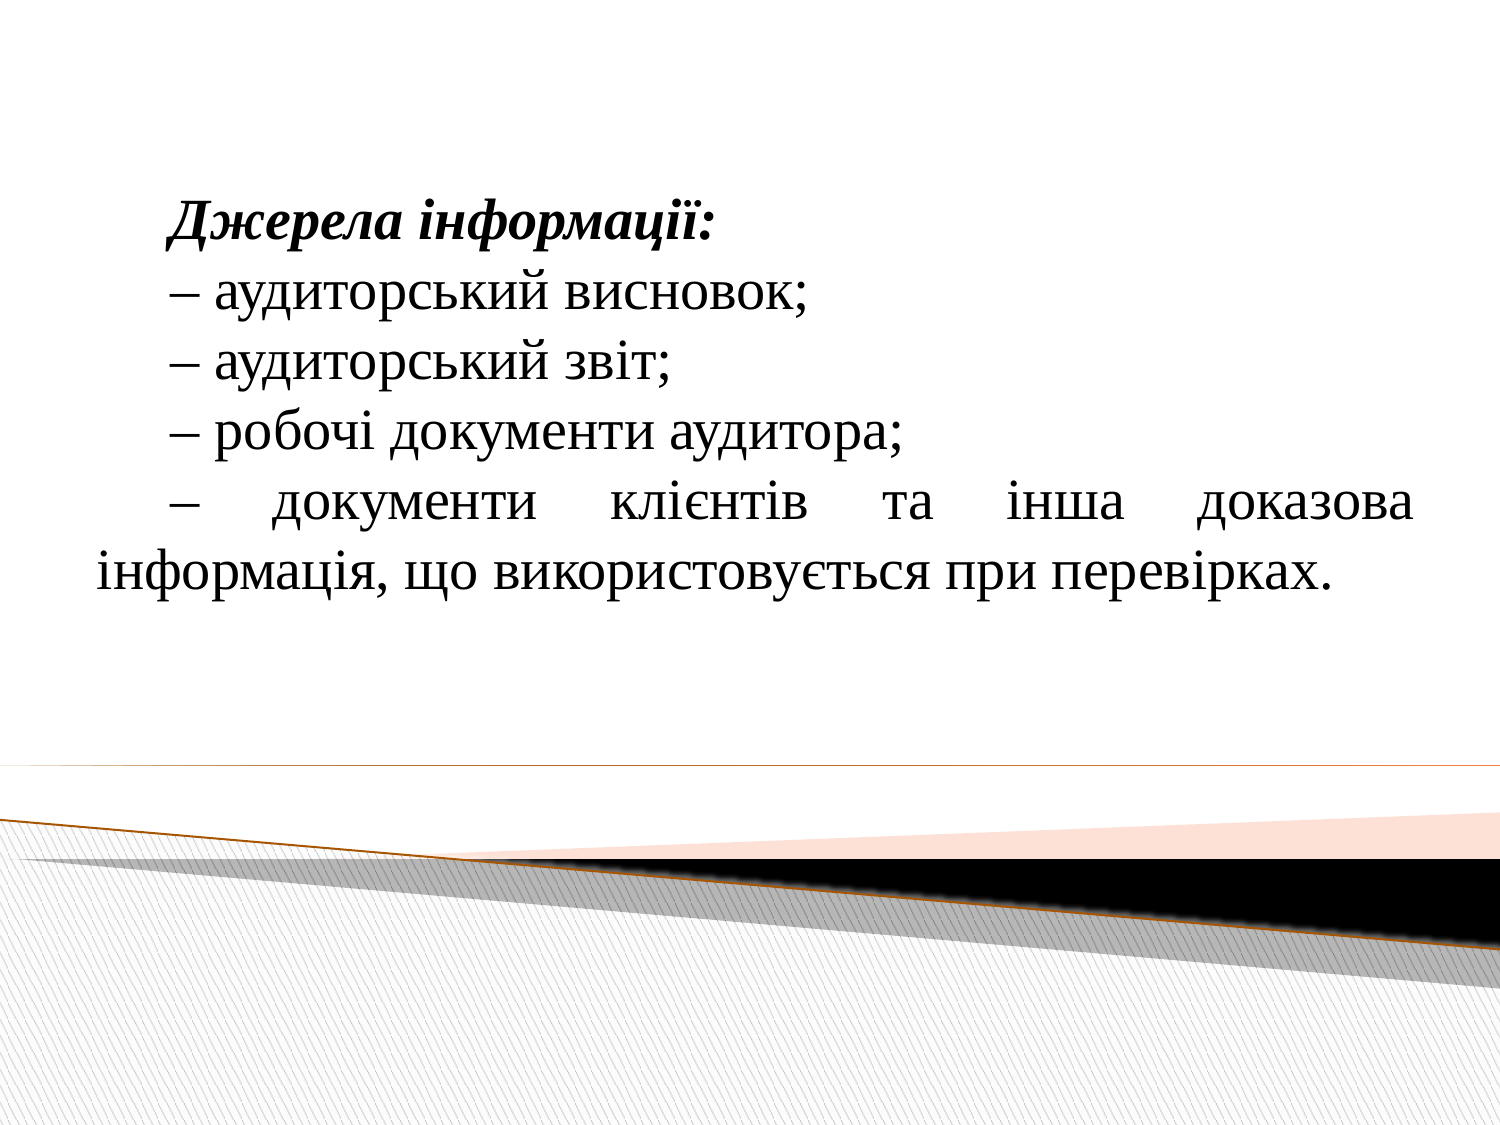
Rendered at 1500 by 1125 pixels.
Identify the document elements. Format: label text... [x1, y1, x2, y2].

text_box Джерела інформації: – аудиторський висновок; – аудиторський звіт; – робочі документи аудитора; – документи клієнтів та інша доказова інформація, що використовується при перевірках. [81, 173, 1430, 609]
